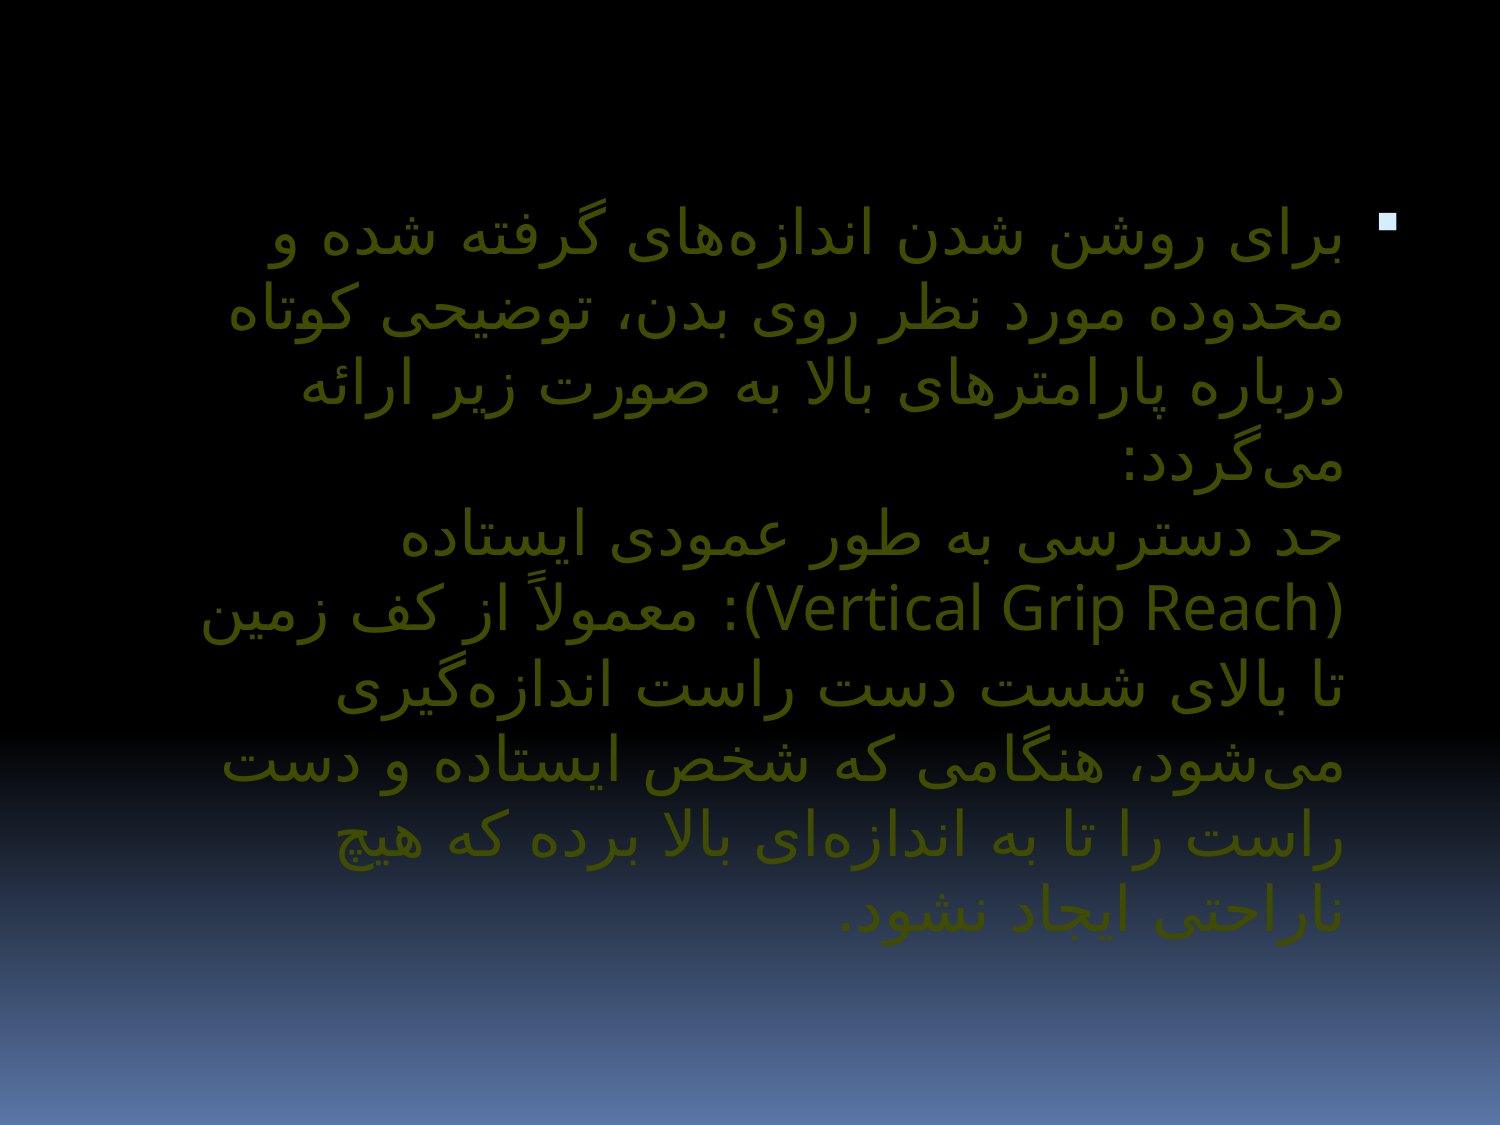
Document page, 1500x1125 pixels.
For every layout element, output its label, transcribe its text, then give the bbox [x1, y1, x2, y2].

list برای روشن شدن اندازه‌های گرفته شده و محدوده مورد نظر روی بدن، توضیحی کوتاه درباره پارامترهای بالا به صورت زیر ارائه می‌گردد: حد دسترسی به طور عمودی ایستاده (Vertical Grip Reach): معمولاً از کف زمین تا بالای شست دست راست اندازه‌گیری می‌شود، هنگامی که شخص ایستاده و دست راست را تا به اندازه‌ای بالا برده که هیچ ناراحتی ایجاد نشود. [150, 184, 1425, 1043]
